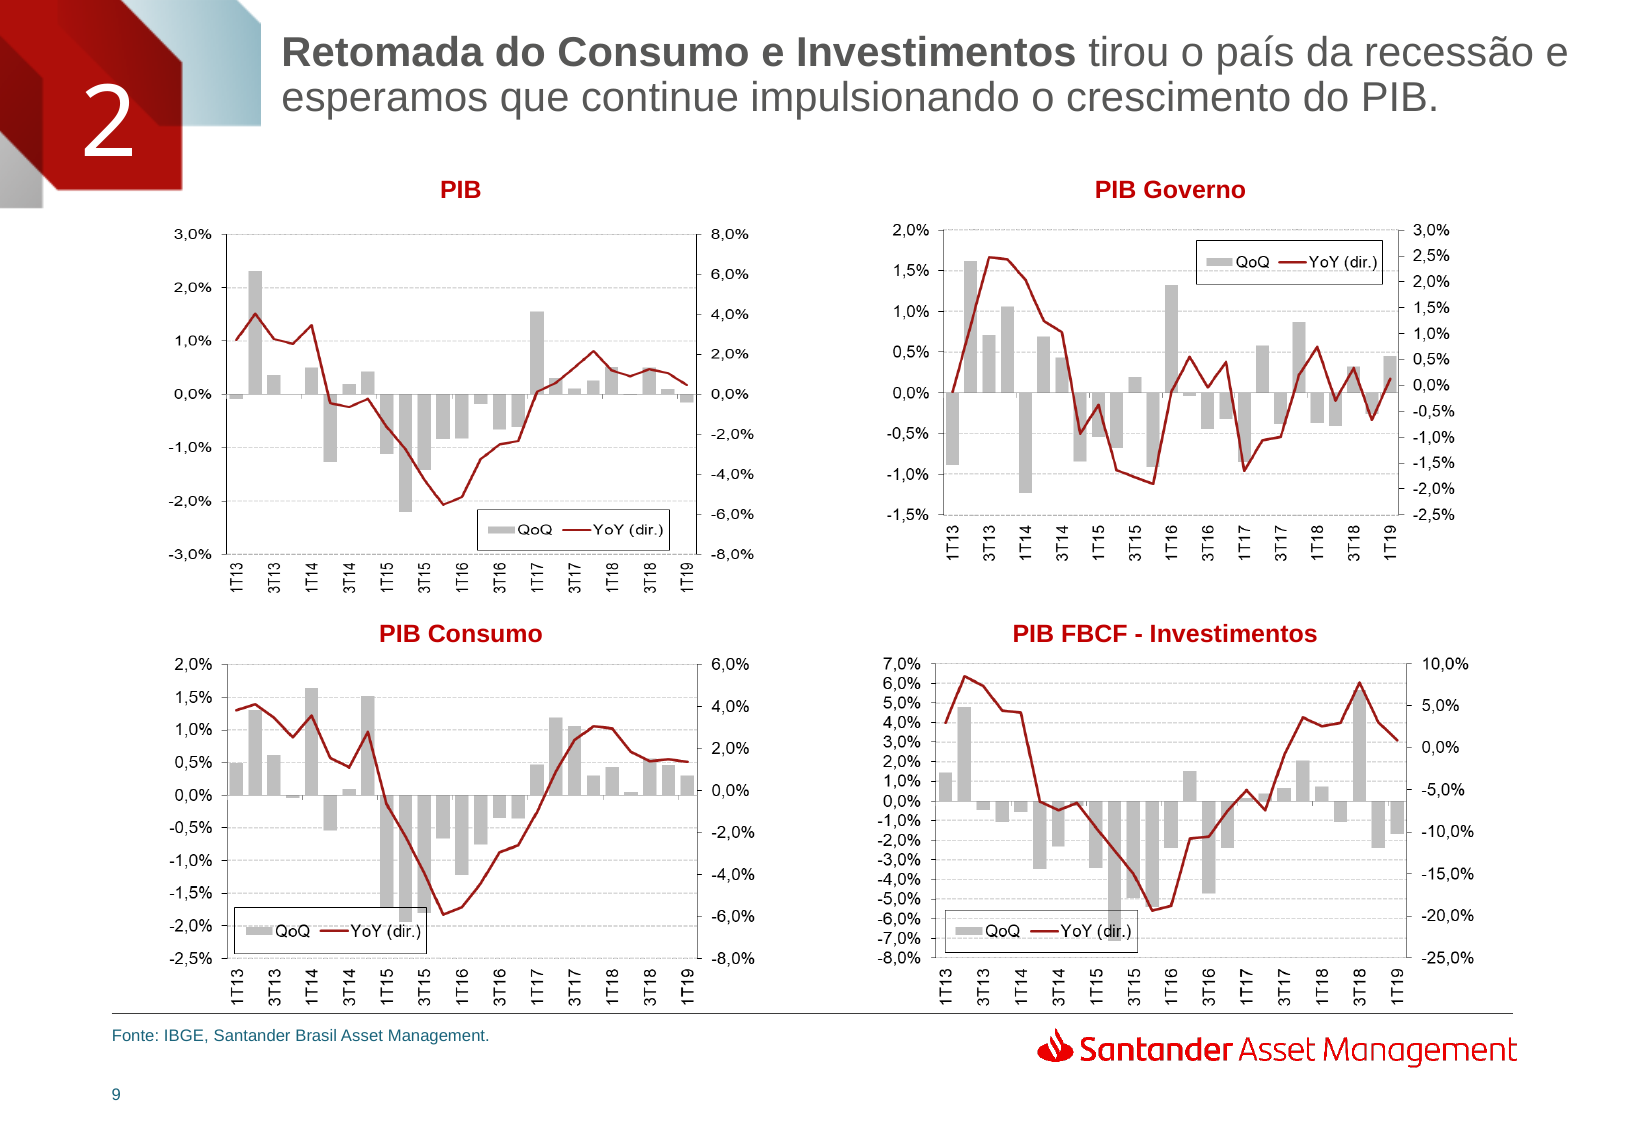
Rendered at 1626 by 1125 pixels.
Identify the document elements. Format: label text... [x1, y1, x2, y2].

picture [0, 0, 261, 210]
list 2 [38, 60, 180, 188]
text_box PIB Governo [1056, 165, 1285, 211]
text_box PIB [401, 166, 520, 212]
picture [144, 214, 779, 600]
text_box PIB FBCF - Investimentos [974, 610, 1357, 652]
list Fonte: IBGE, Santander Brasil Asset Management. [111, 1017, 1024, 1056]
text_box PIB Consumo [340, 609, 582, 652]
slide_number 9 [111, 1072, 194, 1116]
picture [863, 214, 1479, 600]
picture [853, 652, 1553, 1098]
title Retomada do Consumo e Investimentos tirou o país da recessão e esperamos que continue impulsionando o crescimento do PIB. [266, 54, 1625, 97]
picture [144, 652, 779, 1046]
